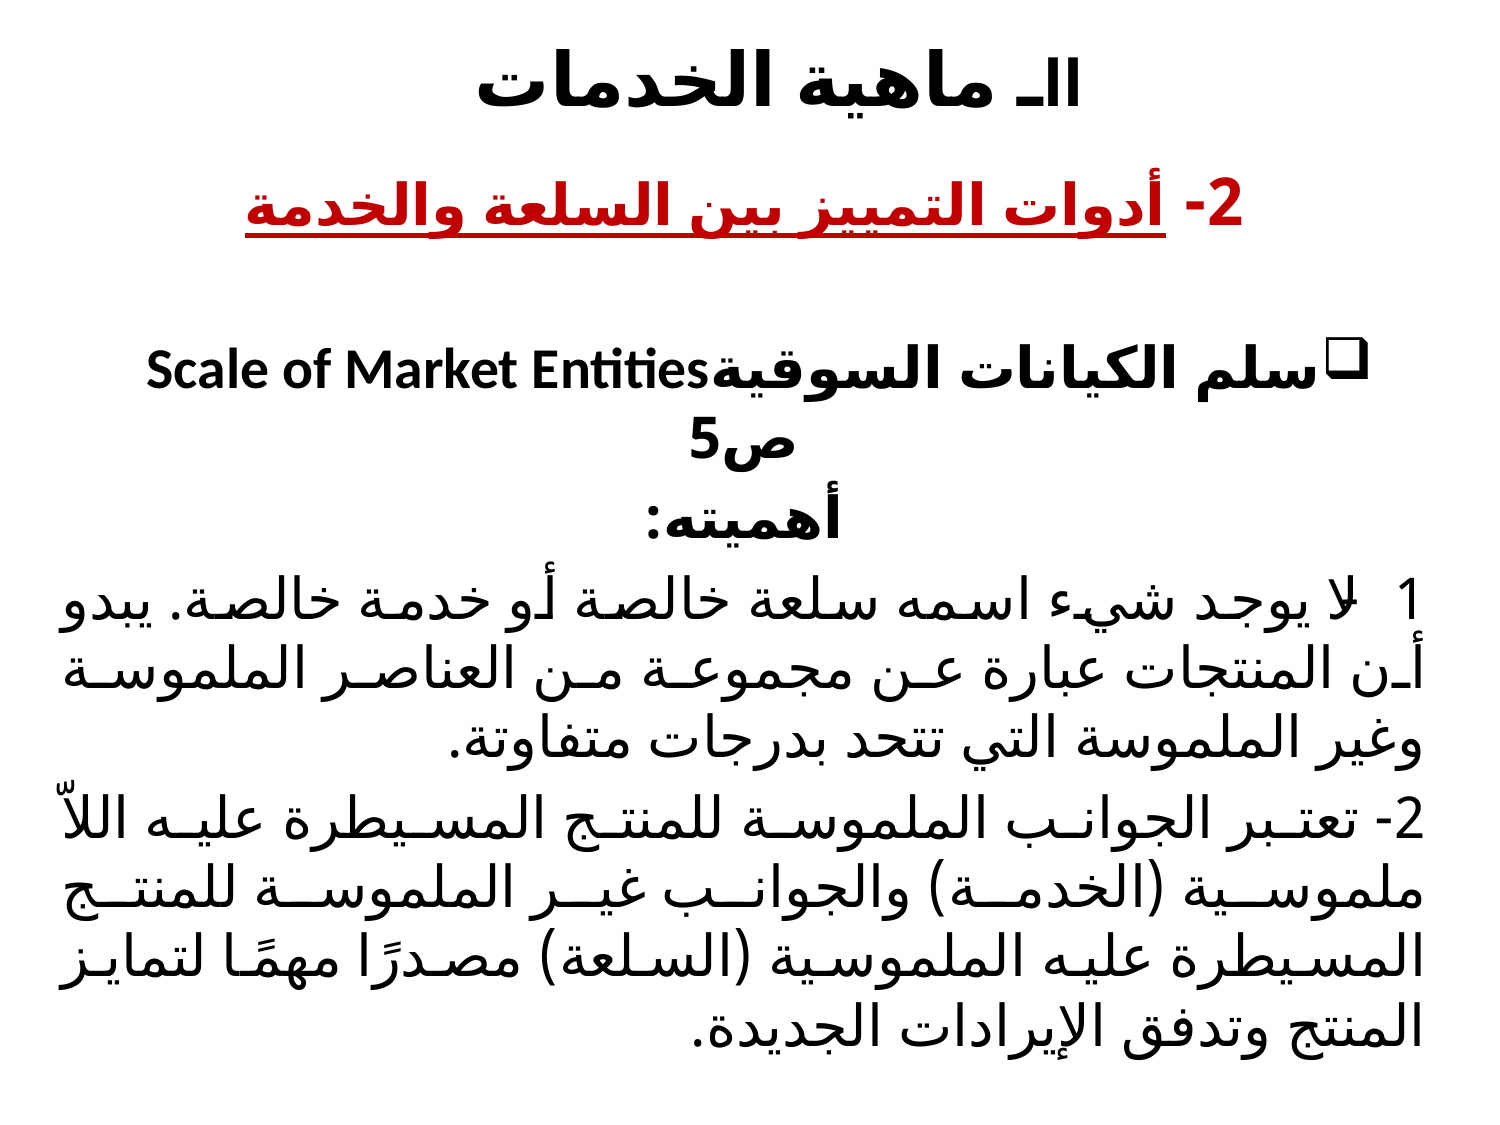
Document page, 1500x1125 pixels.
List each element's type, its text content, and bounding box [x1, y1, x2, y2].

subtitle 2- أدوات التمييز بين السلعة والخدمة سلم الكيانات السوقيةScale of Market Entities ص5 أهميته: 1- لا يوجد شيء اسمه سلعة خالصة أو خدمة خالصة. يبدو أن المنتجات عبارة عن مجموعة من العناصر الملموسة وغير الملموسة التي تتحد بدرجات متفاوتة. 2- تعتبر الجوانب الملموسة للمنتج المسيطرة عليه اللاّ ملموسية (الخدمة) والجوانب غير الملموسة للمنتج المسيطرة عليه الملموسية (السلعة) مصدرًا مهمًا لتمايز المنتج وتدفق الإيرادات الجديدة. [46, 152, 1442, 1067]
title IIـ ماهية الخدمات [433, 0, 1125, 152]
